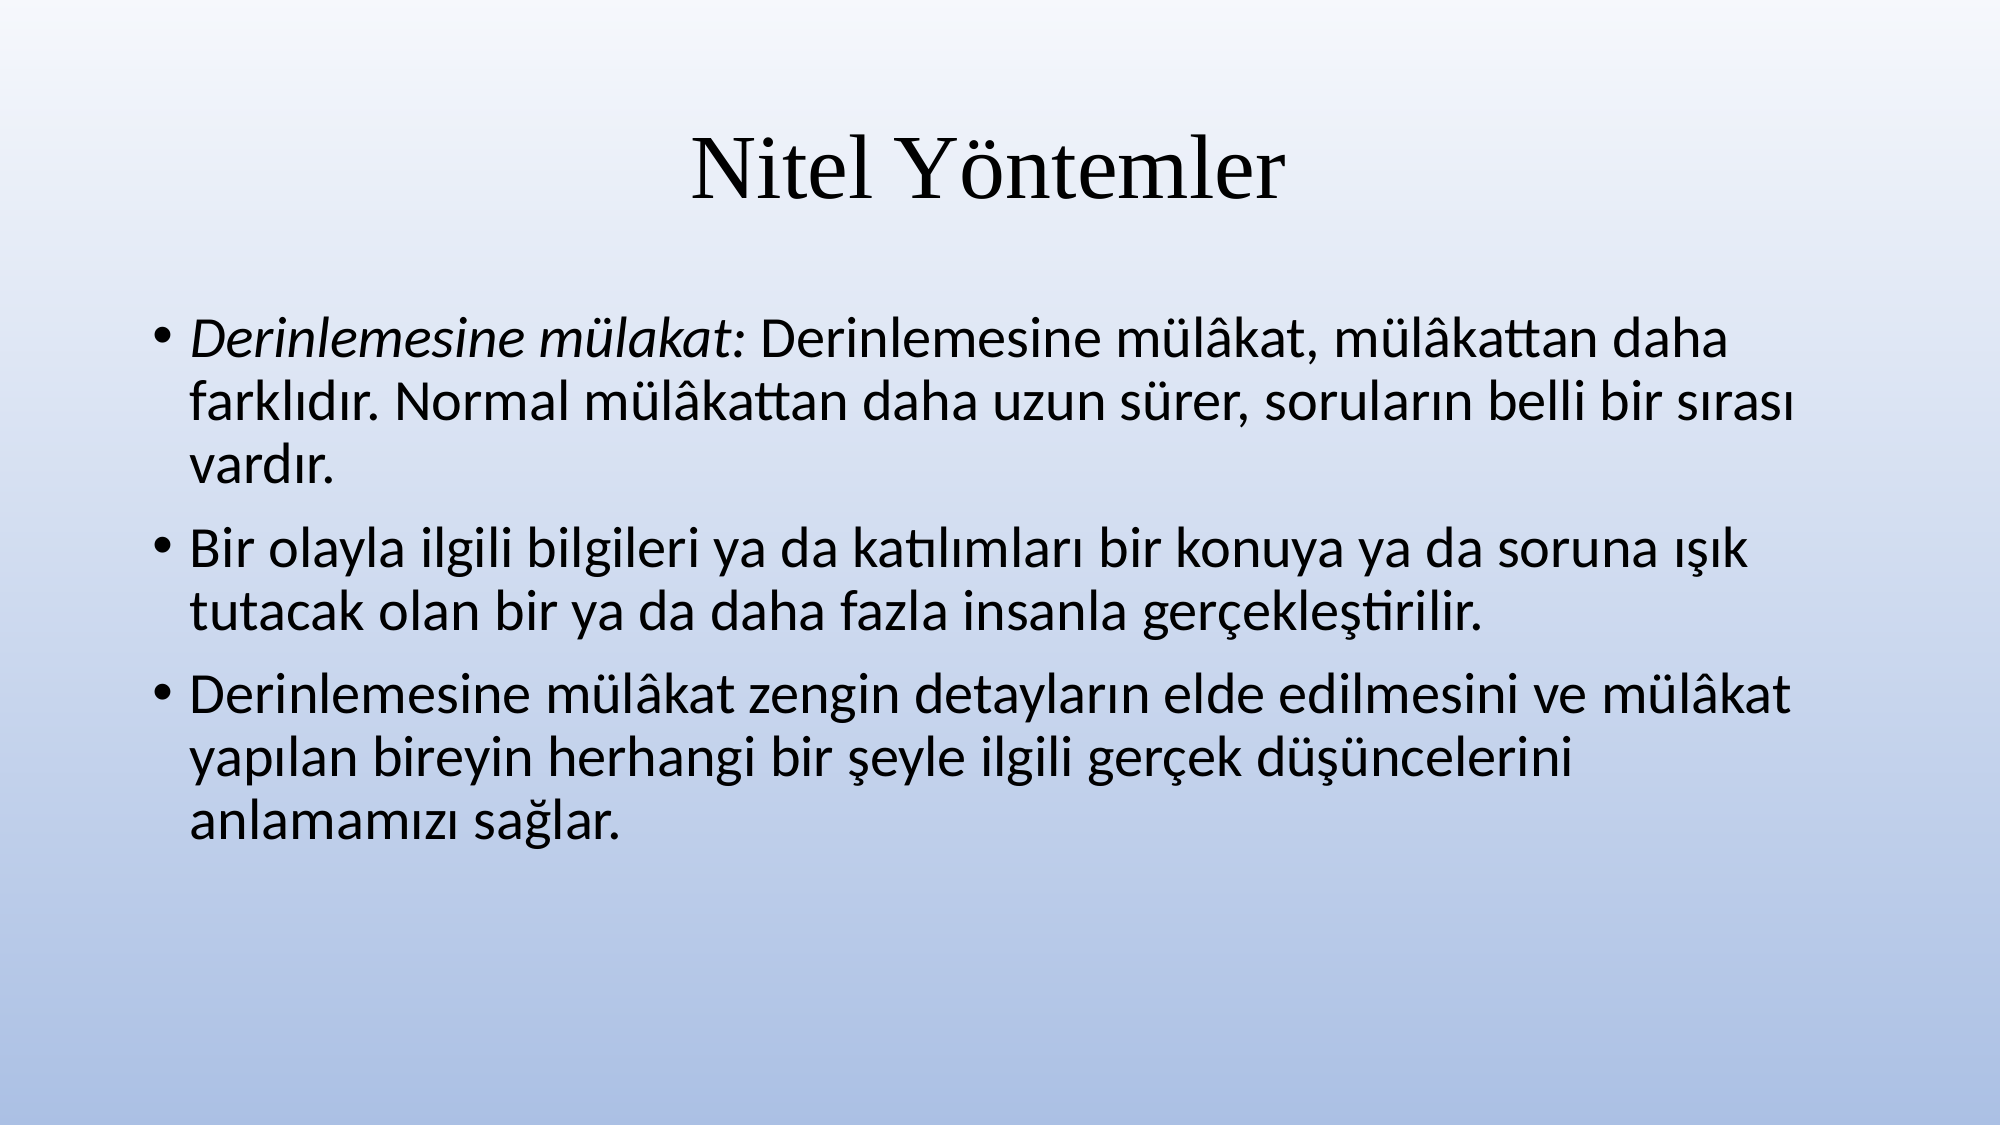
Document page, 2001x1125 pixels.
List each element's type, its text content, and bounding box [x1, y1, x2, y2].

list Derinlemesine mülakat: Derinlemesine mülâkat, mülâkattan daha farklıdır. Normal mülâkattan daha uzun sürer, soruların belli bir sırası vardır. Bir olayla ilgili bilgileri ya da katılımları bir konuya ya da soruna ışık tutacak olan bir ya da daha fazla insanla gerçekleştirilir. Derinlemesine mülâkat zengin detayların elde edilmesini ve mülâkat yapılan bireyin herhangi bir şeyle ilgili gerçek düşüncelerini anlamamızı sağlar. [137, 299, 1863, 1014]
title Nitel Yöntemler [137, 59, 1863, 278]
